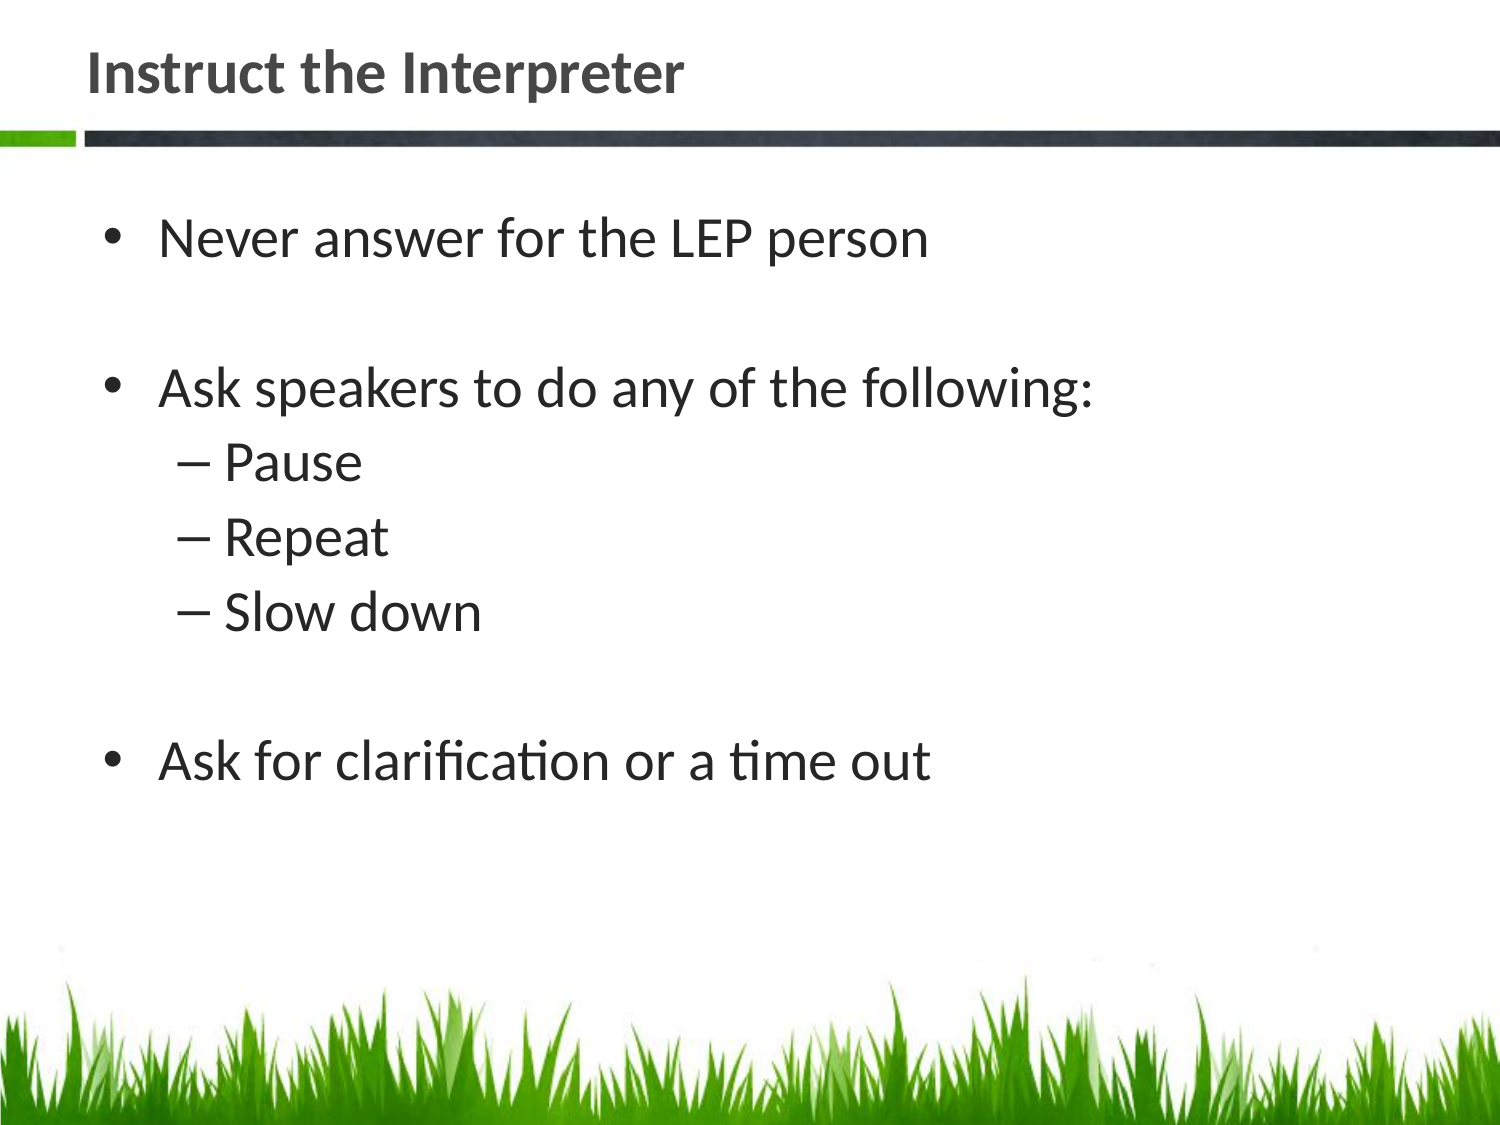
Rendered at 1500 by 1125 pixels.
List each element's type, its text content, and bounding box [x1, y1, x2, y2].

picture [0, 0, 1500, 1125]
title Instruct the Interpreter [71, 12, 1450, 125]
list Never answer for the LEP person Ask speakers to do any of the following: Pause Repeat Slow down Ask for clarification or a time out [87, 200, 1250, 925]
